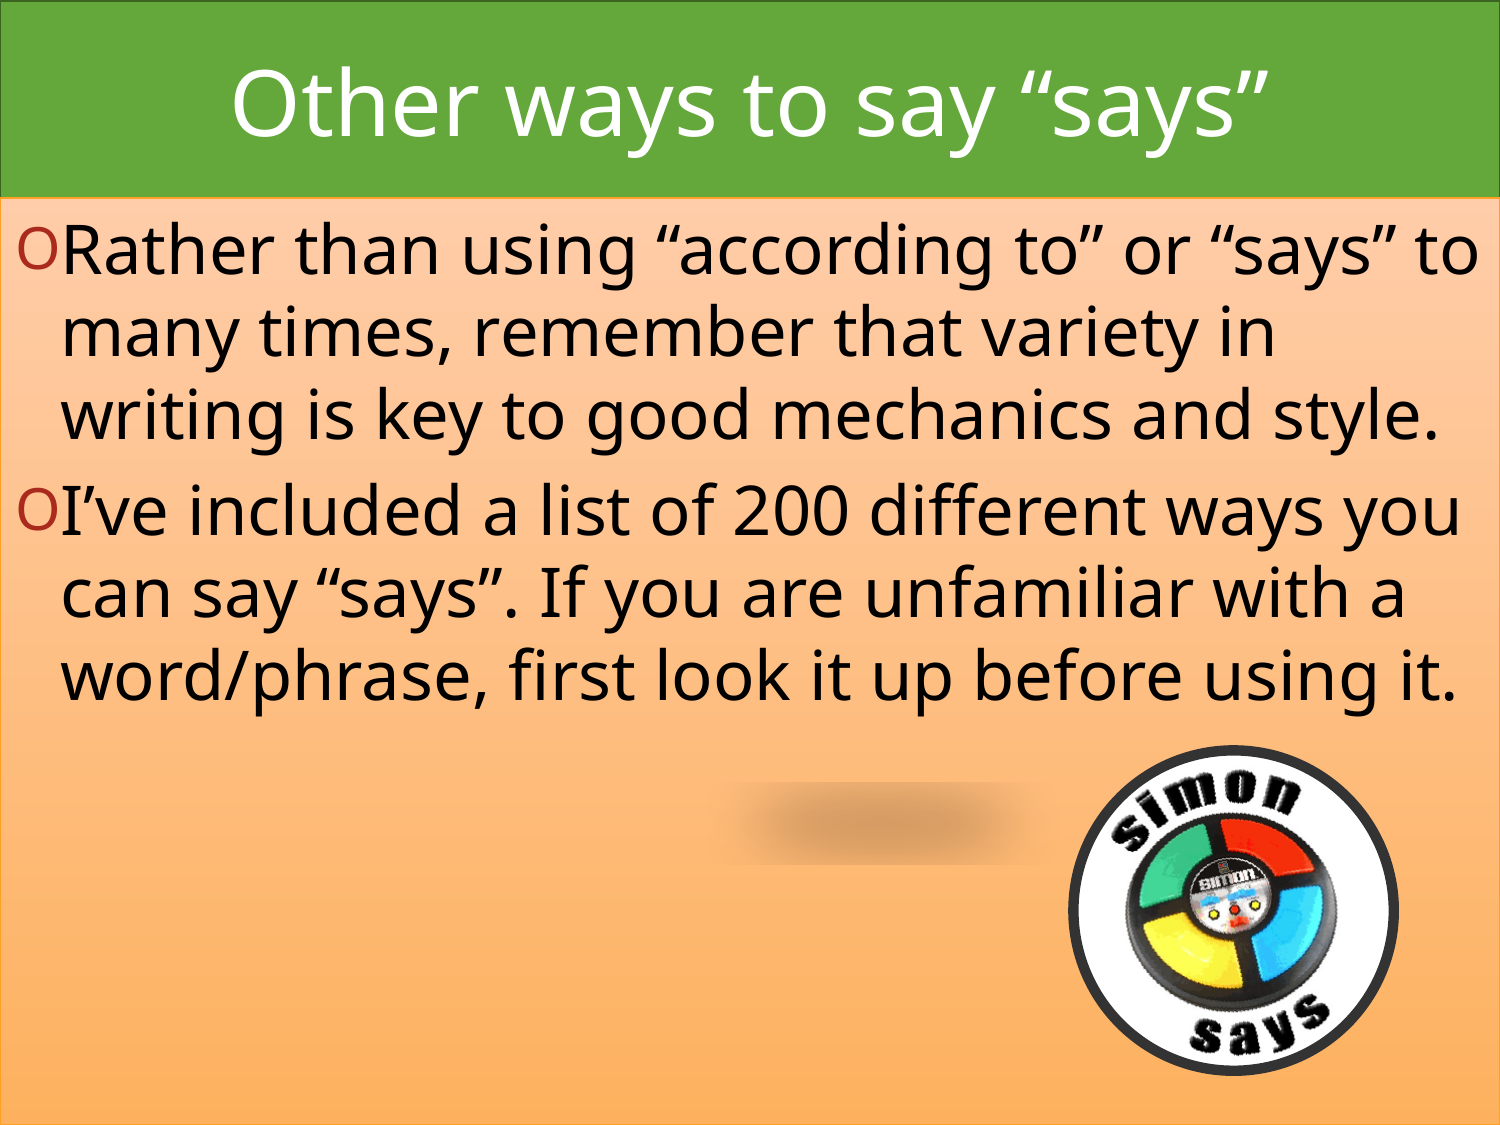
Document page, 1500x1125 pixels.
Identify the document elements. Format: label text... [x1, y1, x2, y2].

picture [1073, 750, 1395, 1071]
list Rather than using “according to” or “says” to many times, remember that variety in writing is key to good mechanics and style. I’ve included a list of 200 different ways you can say “says”. If you are unfamiliar with a word/phrase, first look it up before using it. [0, 197, 1500, 1125]
title Other ways to say “says” [0, 0, 1500, 197]
